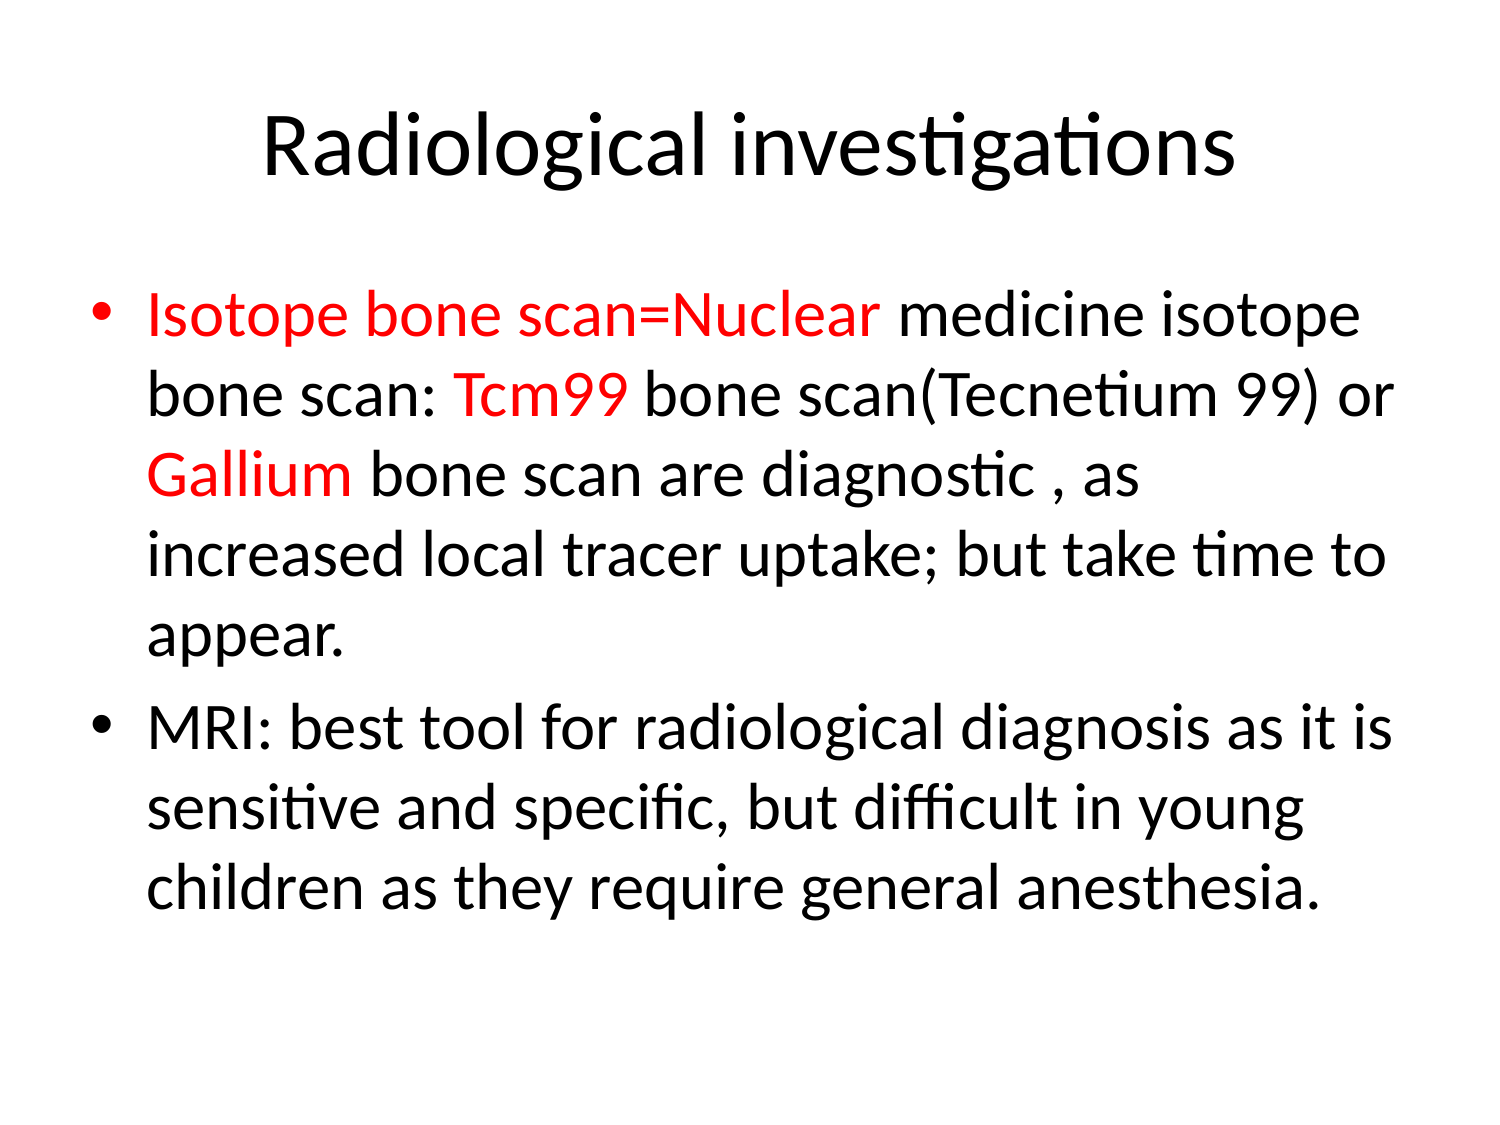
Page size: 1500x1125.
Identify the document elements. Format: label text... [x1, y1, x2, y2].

list Isotope bone scan=Nuclear medicine isotope bone scan: Tcm99 bone scan(Tecnetium 99) or Gallium bone scan are diagnostic , as increased local tracer uptake; but take time to appear. MRI: best tool for radiological diagnosis as it is sensitive and specific, but difficult in young children as they require general anesthesia. [75, 262, 1425, 1005]
title Radiological investigations [75, 45, 1425, 233]
